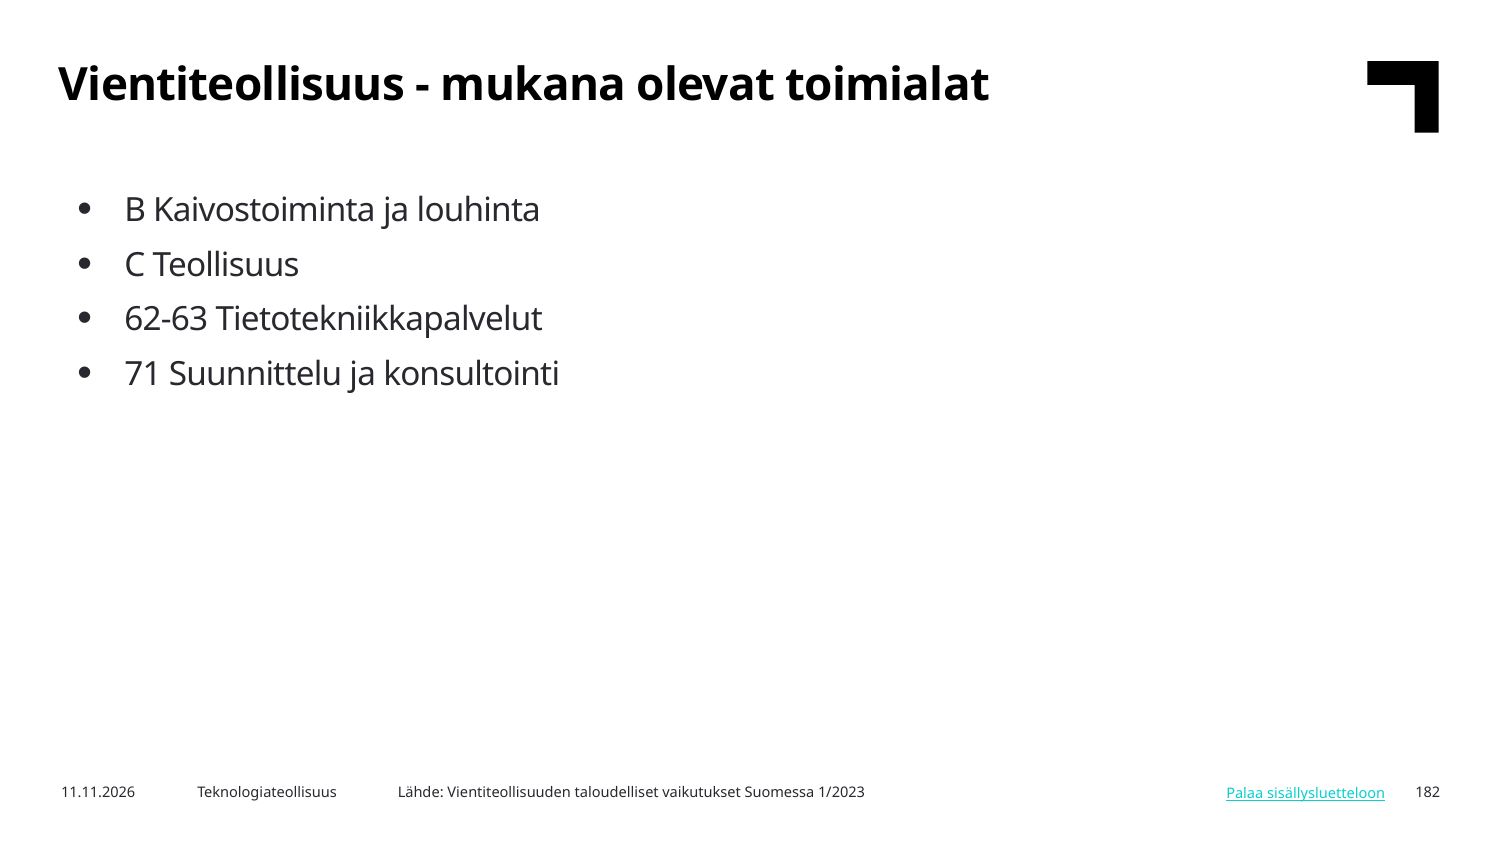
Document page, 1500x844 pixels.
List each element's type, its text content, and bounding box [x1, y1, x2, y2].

list B Kaivostoiminta ja louhinta C Teollisuus 62-63 Tietotekniikkapalvelut 71 Suunnittelu ja konsultointi [62, 181, 1439, 762]
list Lähde: Vientiteollisuuden taloudelliset vaikutukset Suomessa 1/2023 [382, 775, 1034, 803]
list Vientiteollisuus - mukana olevat toimialat [41, 46, 1353, 153]
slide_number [46, 775, 182, 803]
footer Teknologiateollisuus [182, 775, 382, 803]
text_box Palaa sisällysluetteloon [1211, 776, 1424, 804]
slide_number 182 [1313, 775, 1456, 803]
